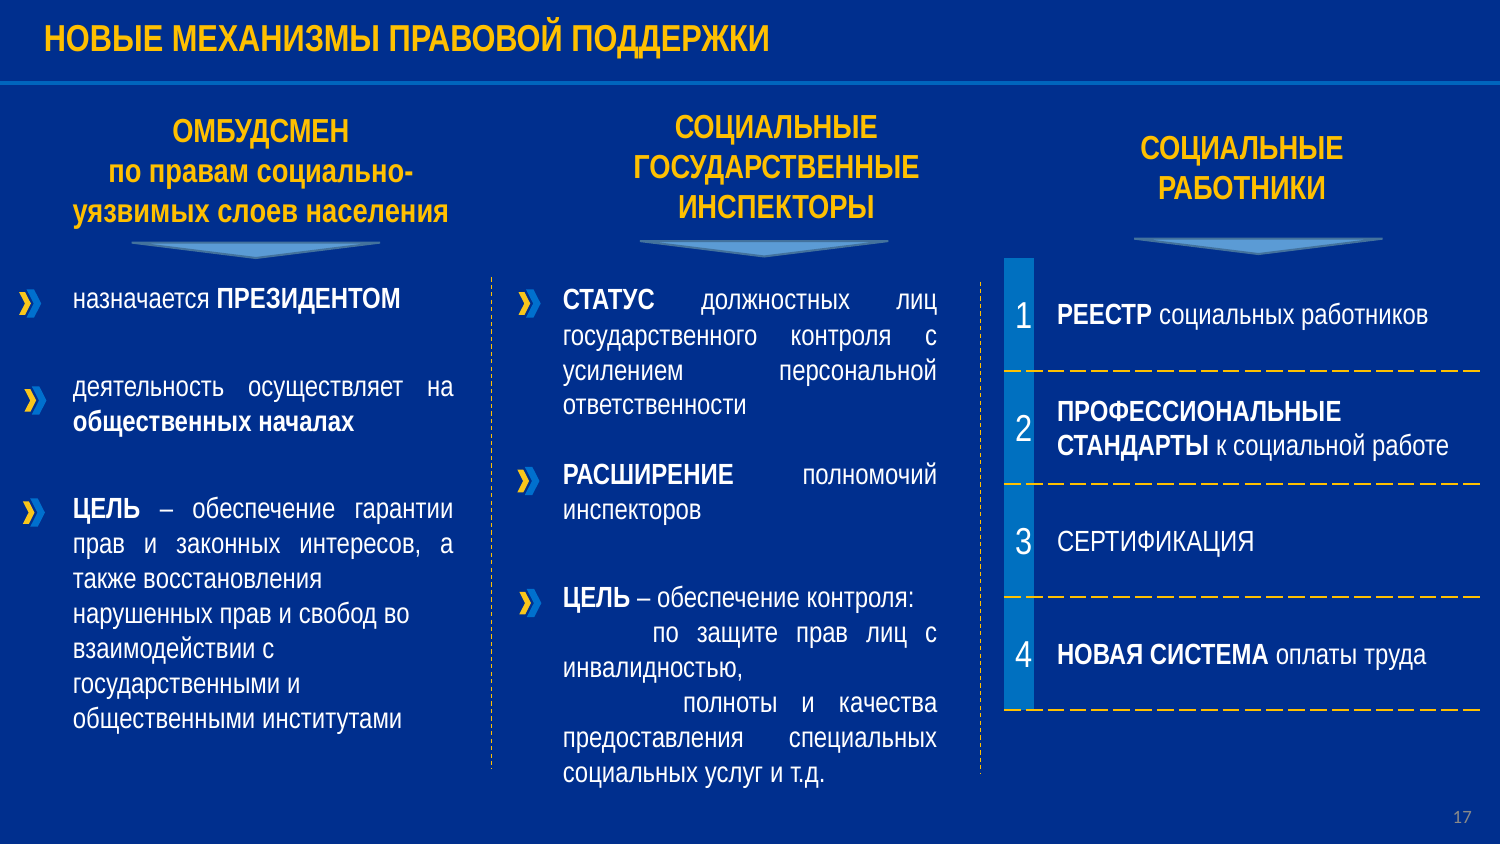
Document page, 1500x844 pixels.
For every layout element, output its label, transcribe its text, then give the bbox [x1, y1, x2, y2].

text_box [1134, 237, 1383, 256]
text_box СОЦИАЛЬНЫЕ РАБОТНИКИ [1051, 118, 1433, 214]
slide_number 16 [1437, 797, 1498, 843]
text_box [22, 498, 45, 527]
table_header 1 [1004, 258, 1034, 371]
table_cell ПРОФЕССИОНАЛЬНЫЕ СТАНДАРТЫ к социальной работе [1034, 371, 1480, 484]
table_cell 4 [1004, 597, 1034, 710]
table_header РЕЕСТР социальных работников [1034, 258, 1480, 371]
text_box СТАТУС должностных лиц государственного контроля с усилением персональной ответственности РАСШИРЕНИЕ полномочий инспекторов ЦЕЛЬ – обеспечение контроля: по защите прав лиц с инвалидностью, полноты и качества предоставления специальных социальных услуг и т.д. [548, 273, 953, 837]
text_box СОЦИАЛЬНЫЕ ГОСУДАРСТВЕННЫЕ ИНСПЕКТОРЫ [612, 98, 941, 233]
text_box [519, 588, 542, 618]
text_box [131, 241, 381, 260]
text_box назначается ПРЕЗИДЕНТОМ деятельность осуществляет на общественных началах ЦЕЛЬ – обеспечение гарантии прав и законных интересов, а также восстановления нарушенных прав и свобод во взаимодействии с государственными и общественными институтами [58, 272, 469, 783]
table_cell СЕРТИФИКАЦИЯ [1034, 484, 1480, 597]
text_box ОМБУДСМЕН по правам социально-уязвимых слоев населения [51, 101, 471, 237]
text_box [24, 386, 47, 415]
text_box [517, 466, 540, 496]
table_cell НОВАЯ СИСТЕМА оплаты труда [1034, 597, 1480, 710]
text_box [639, 240, 889, 258]
table_cell 2 [1004, 371, 1034, 484]
table_cell 3 [1004, 484, 1034, 597]
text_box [518, 289, 541, 318]
text_box НОВЫЕ МЕХАНИЗМЫ ПРАВОВОЙ ПОДДЕРЖКИ [28, 5, 1080, 77]
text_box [19, 289, 42, 318]
